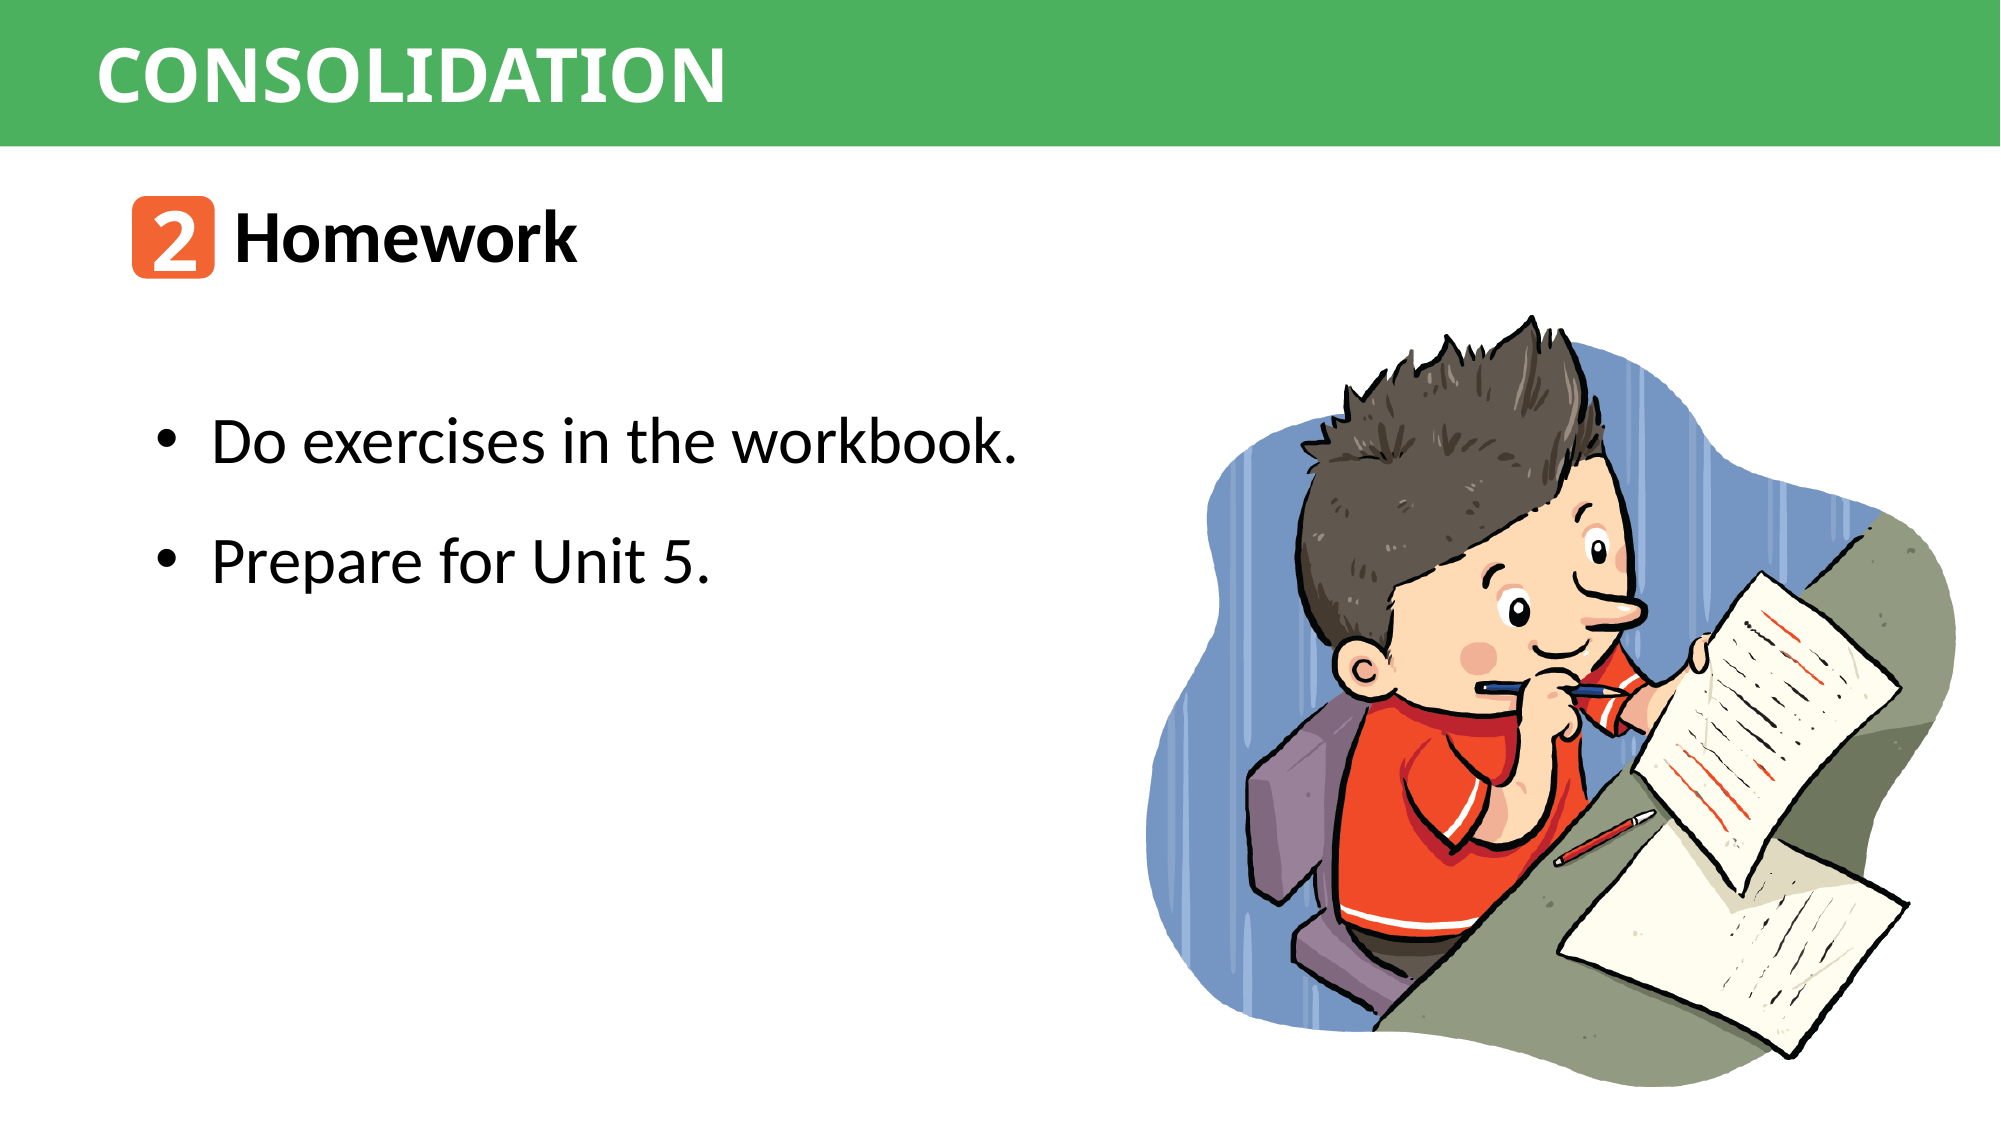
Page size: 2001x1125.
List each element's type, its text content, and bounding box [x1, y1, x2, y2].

text_box CONSOLIDATION [81, 20, 831, 125]
text_box [211, 199, 216, 276]
subtitle Do exercises in the workbook. Prepare for Unit 5. [132, 357, 1146, 597]
text_box [0, 0, 2000, 147]
text_box [131, 198, 137, 277]
picture [1146, 315, 1956, 1087]
text_box Homework [219, 180, 970, 286]
text_box 2 [137, 180, 211, 296]
